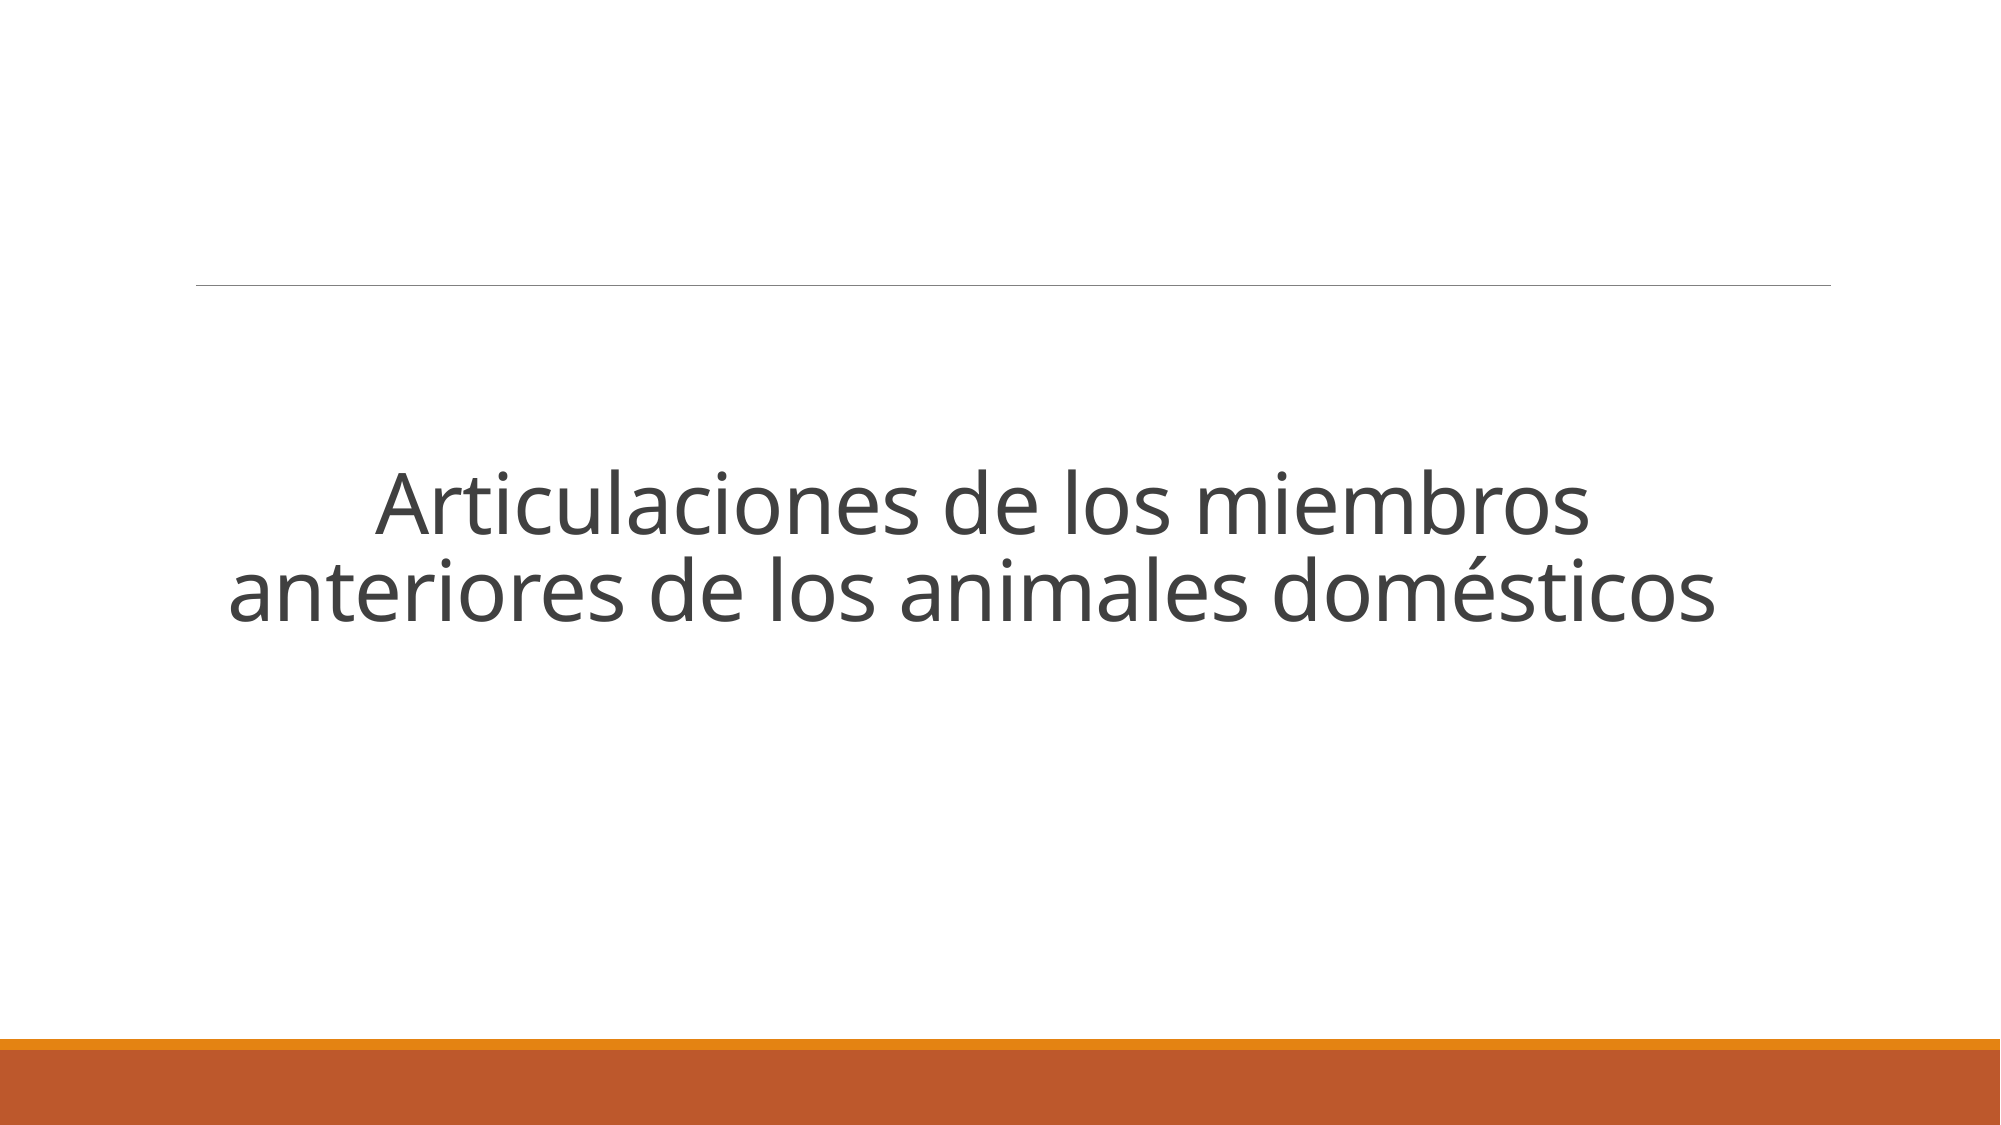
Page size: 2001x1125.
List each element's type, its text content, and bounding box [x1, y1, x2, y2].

title Articulaciones de los miembros anteriores de los animales domésticos [158, 408, 1809, 647]
